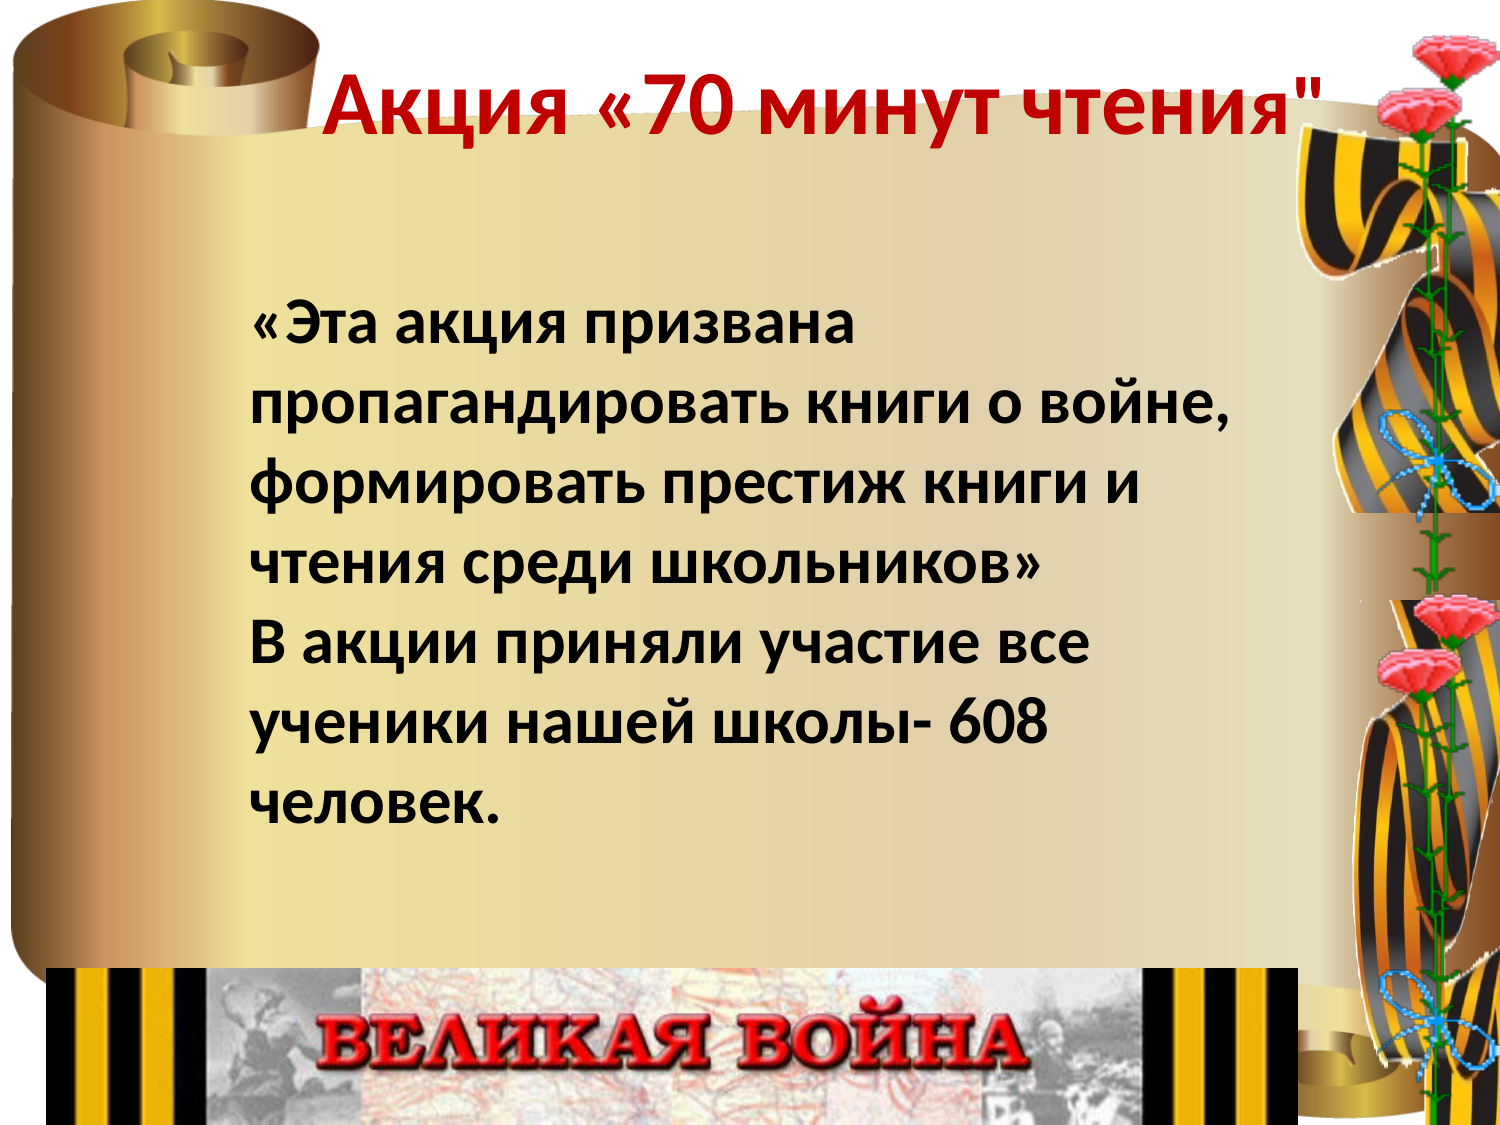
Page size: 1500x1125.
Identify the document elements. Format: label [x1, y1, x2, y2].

picture [11, 0, 1500, 1125]
text_box [1335, 34, 1500, 1125]
